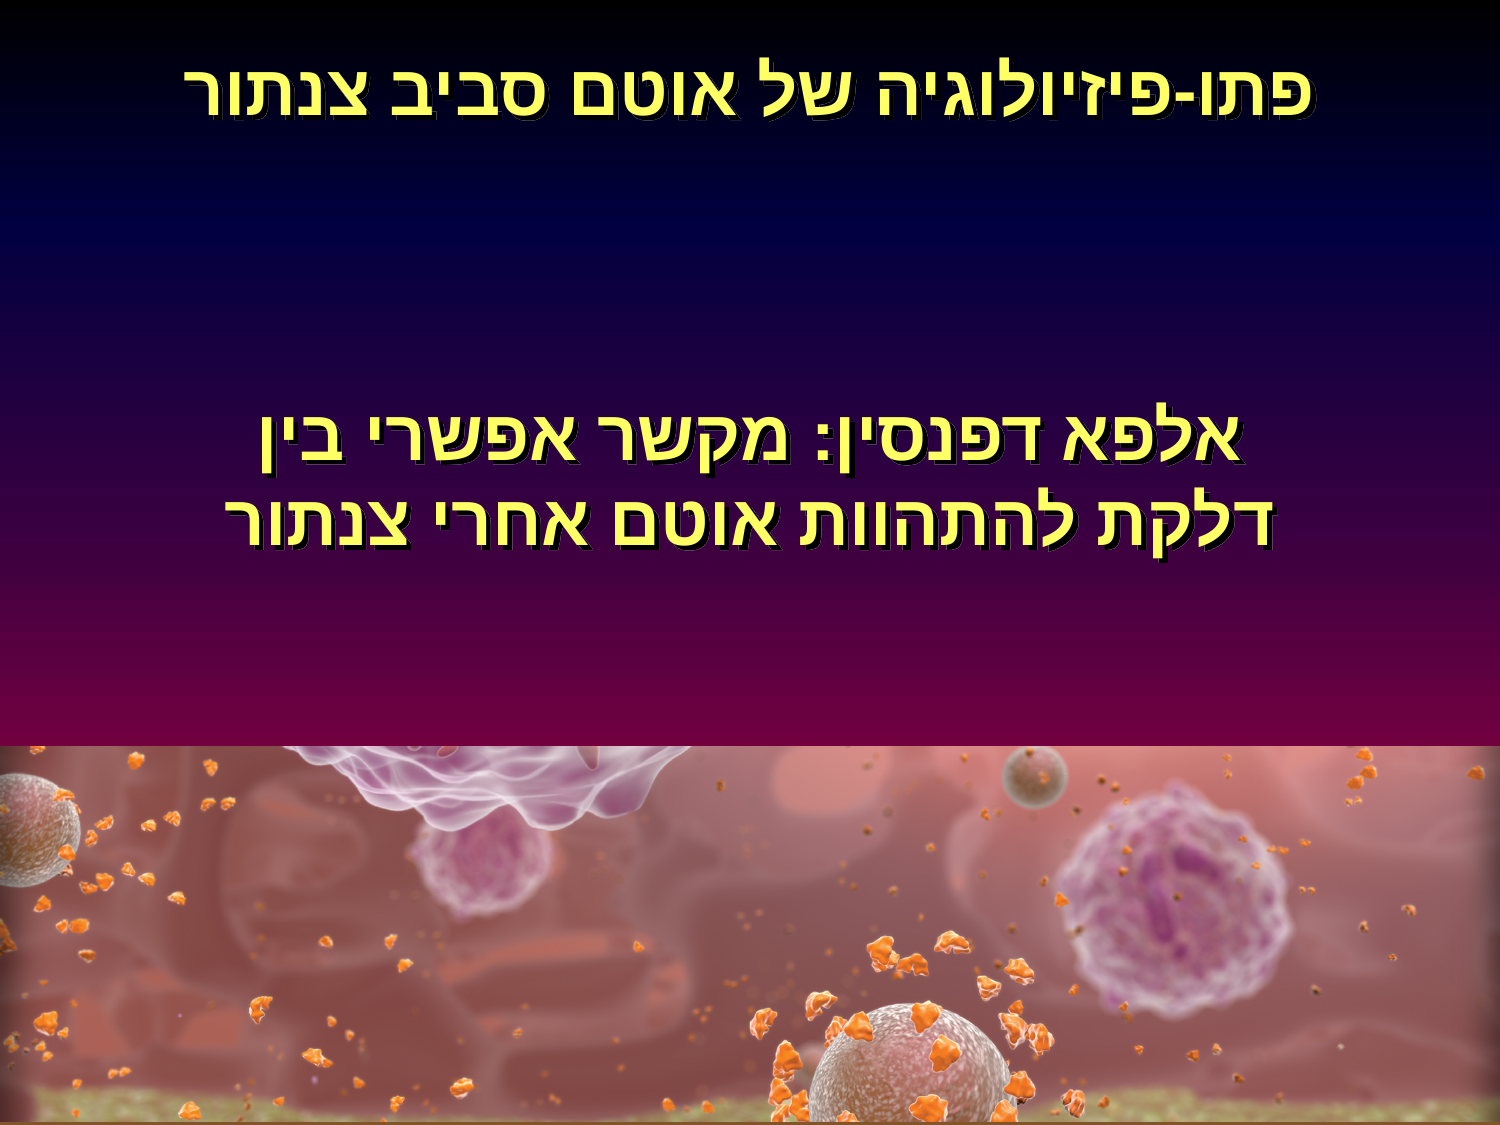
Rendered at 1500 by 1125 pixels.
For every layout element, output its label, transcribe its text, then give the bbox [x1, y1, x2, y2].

text_box אלפא דפנסין: מקשר אפשרי בין דלקת להתהוות אוטם אחרי צנתור [149, 382, 1351, 567]
text_box פתו-פיזיולוגיה של אוטם סביב צנתור [149, 37, 1351, 222]
picture [0, 0, 1500, 1125]
